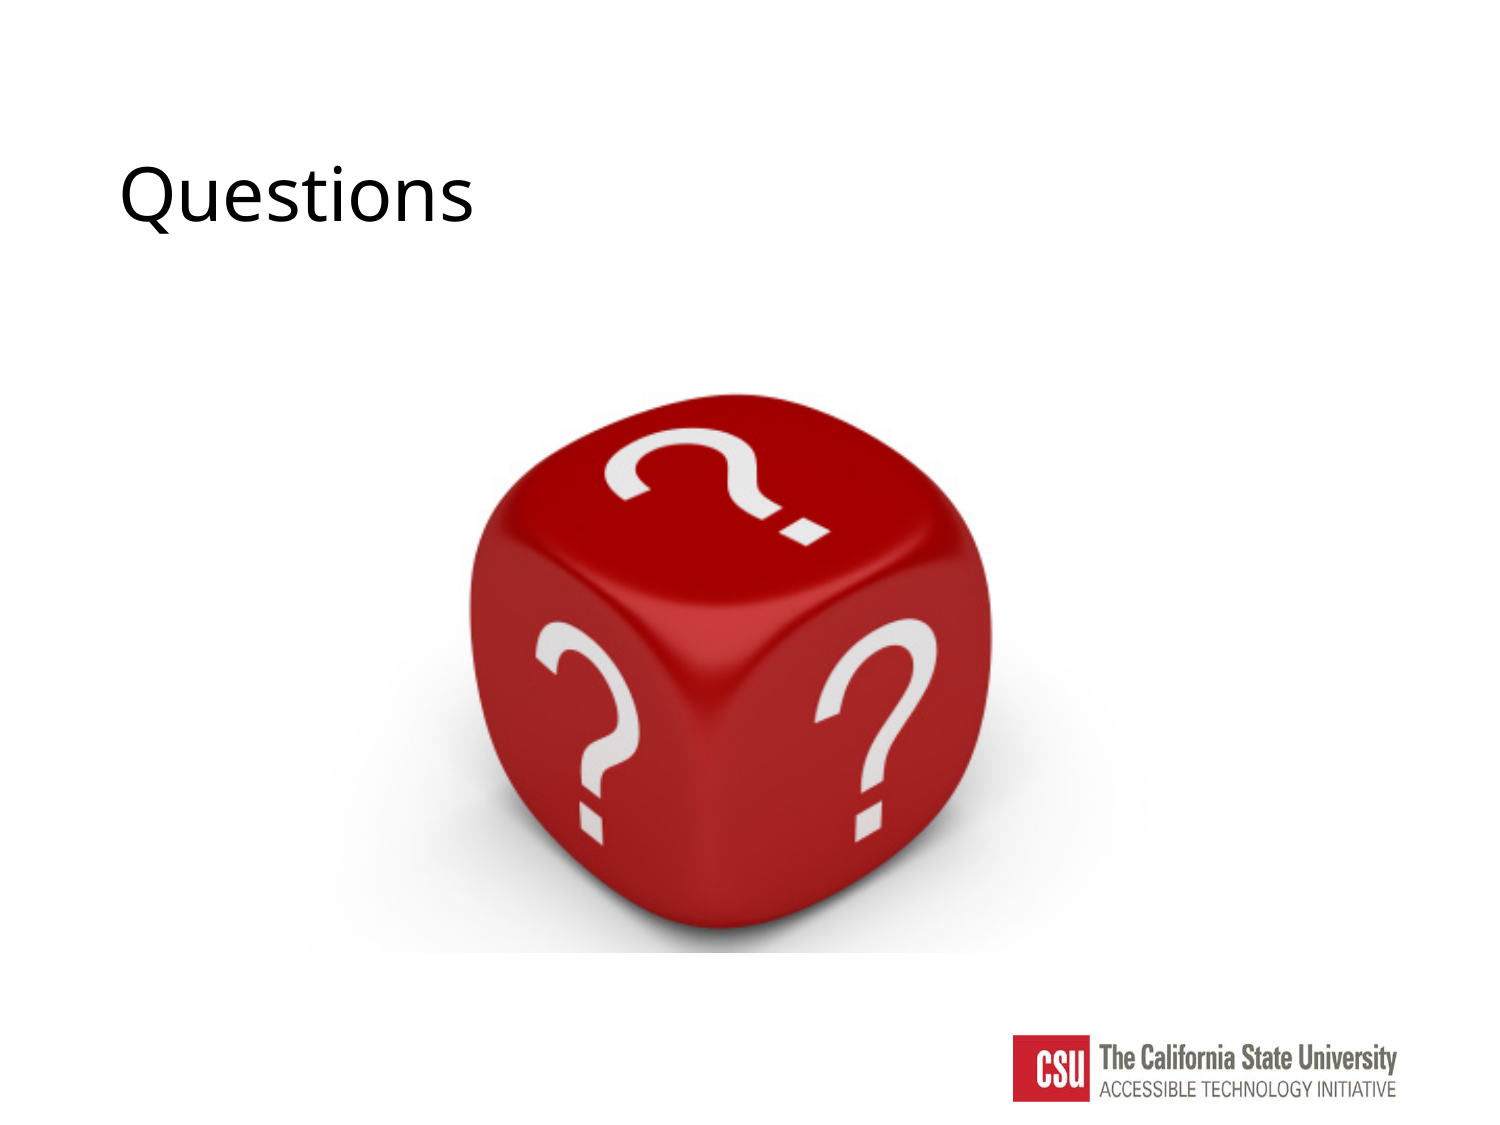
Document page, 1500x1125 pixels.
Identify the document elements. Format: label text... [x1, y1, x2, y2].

title Questions [103, 59, 1476, 335]
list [309, 360, 1191, 953]
picture [1013, 1035, 1397, 1102]
